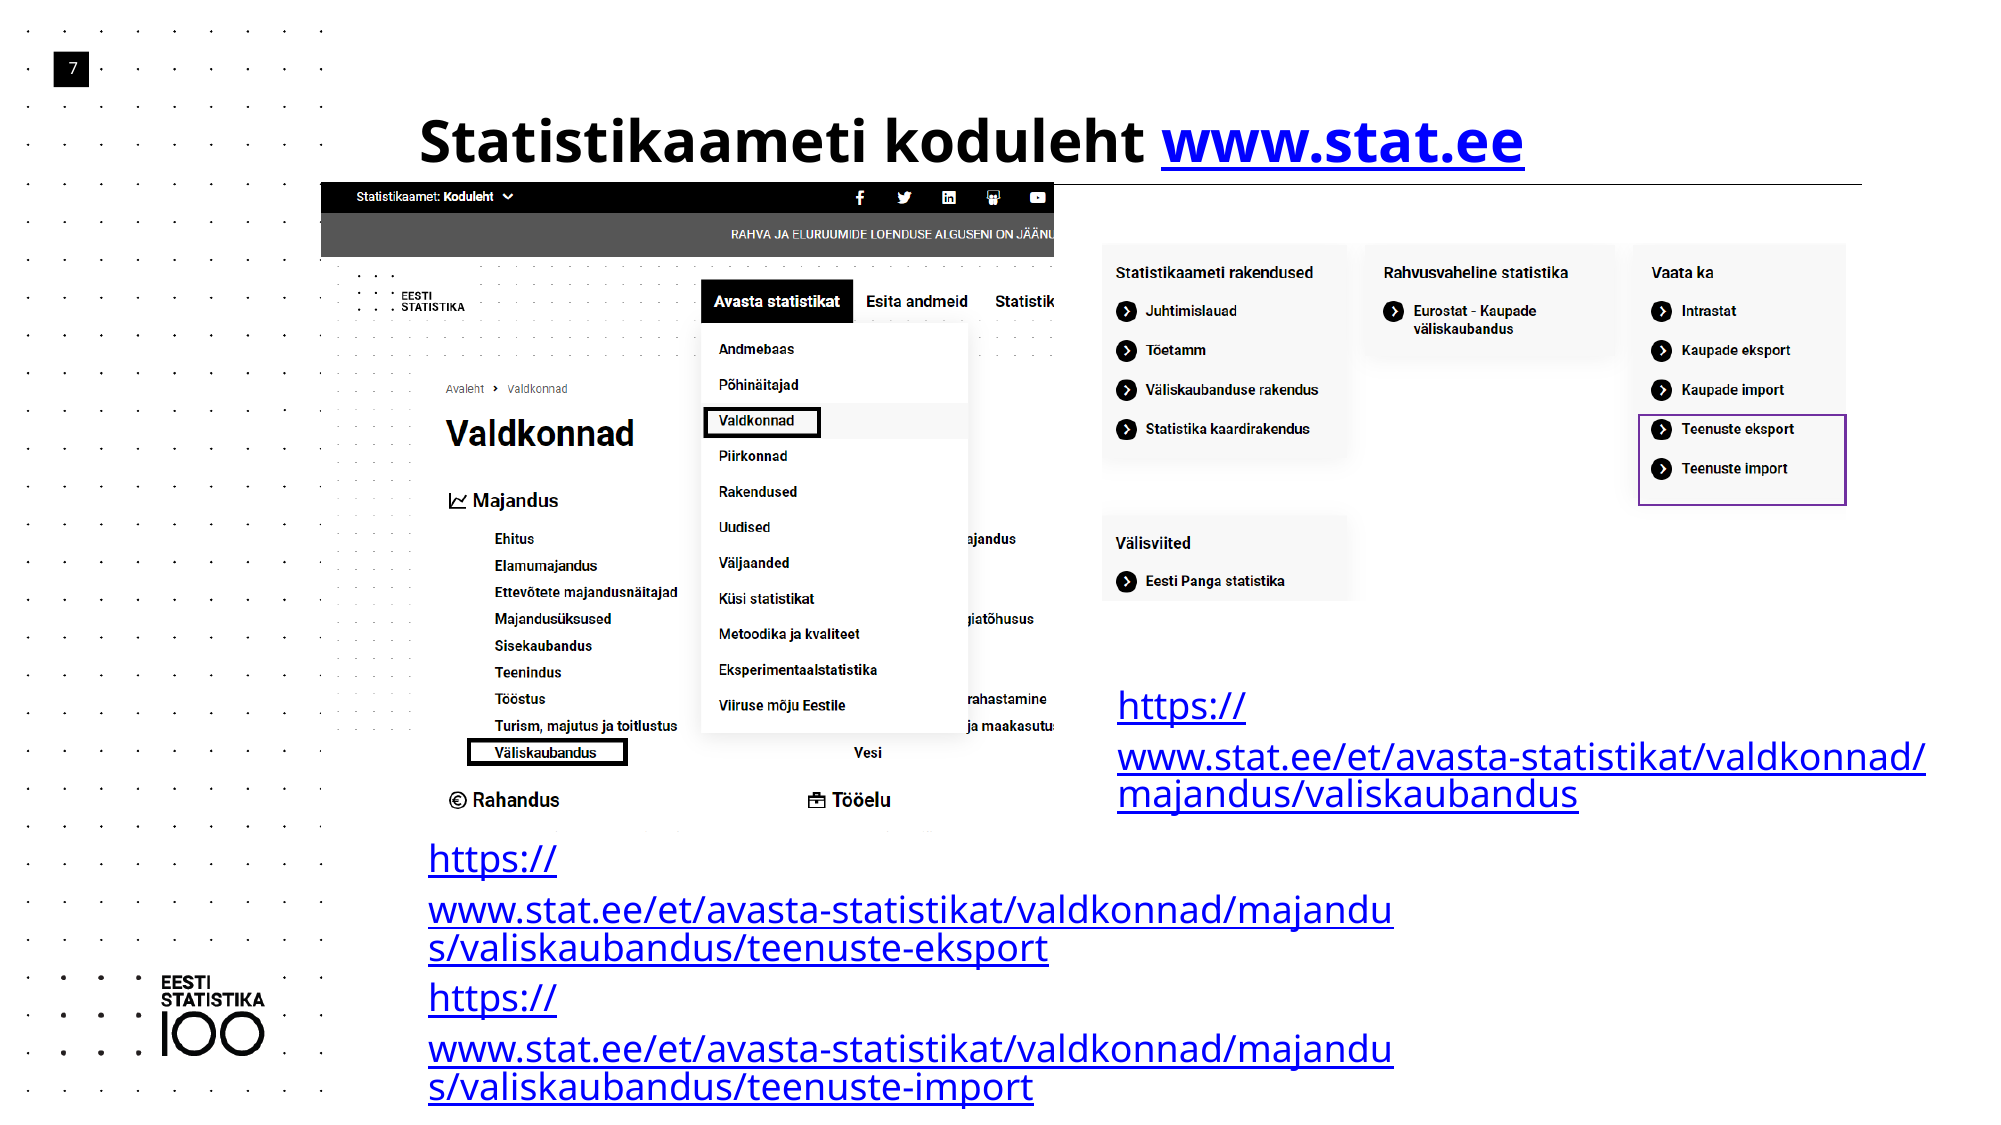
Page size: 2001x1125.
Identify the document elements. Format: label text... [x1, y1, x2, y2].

picture [59, 972, 267, 1057]
title Statistikaameti koduleht www.stat.ee [413, 49, 1863, 183]
text_box https://www.stat.ee/et/avasta-statistikat/valdkonnad/majandus/valiskaubandus/teenuste-eksport https://www.stat.ee/et/avasta-statistikat/valdkonnad/majandus/valiskaubandus/teenuste-import [413, 827, 1414, 1092]
slide_number 7 [53, 51, 89, 88]
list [321, 182, 1054, 832]
picture [1102, 243, 1846, 601]
text_box https://www.stat.ee/et/avasta-statistikat/valdkonnad/majandus/valiskaubandus [1102, 674, 1969, 882]
